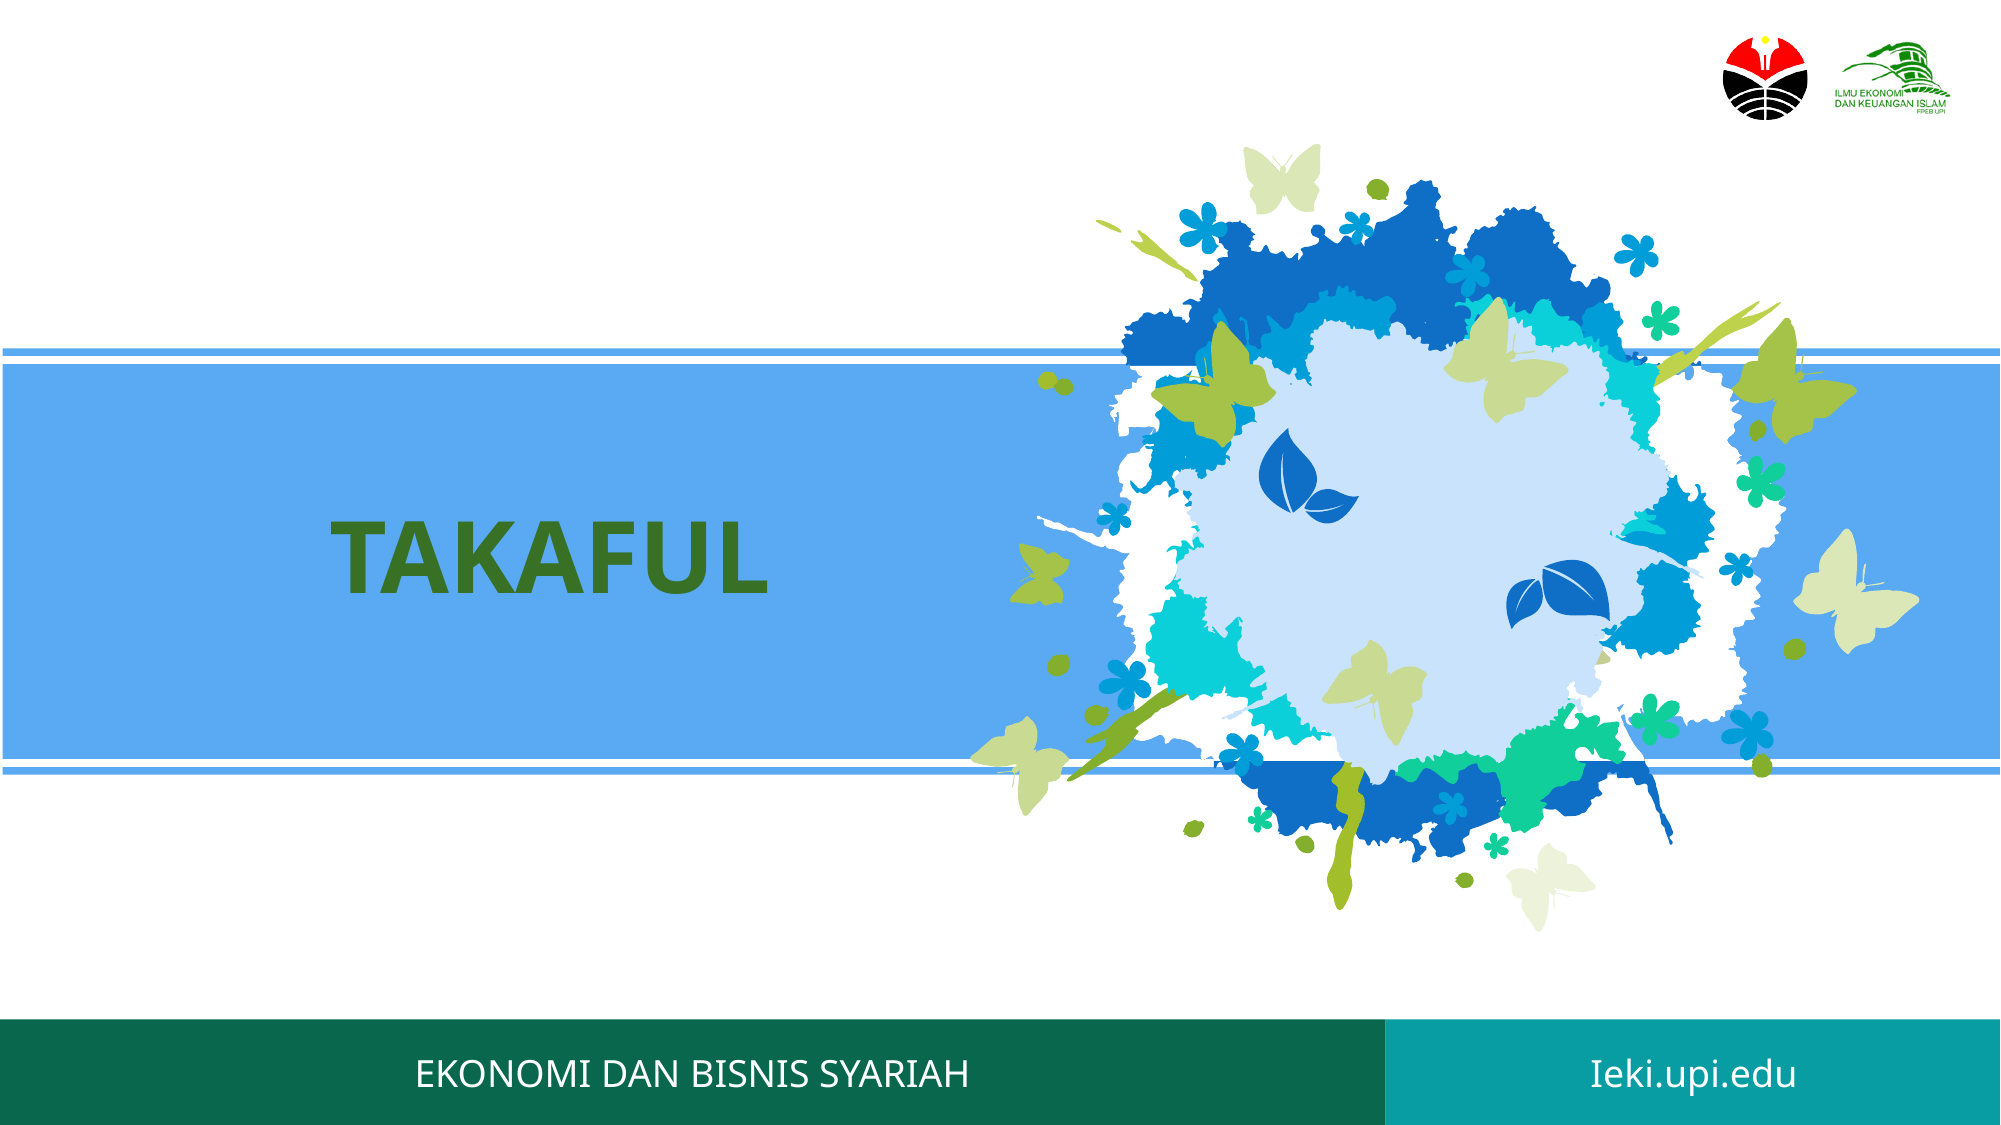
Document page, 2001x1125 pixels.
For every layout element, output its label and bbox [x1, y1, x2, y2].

text_box [2, 127, 2000, 932]
text_box [0, 28, 2000, 1125]
